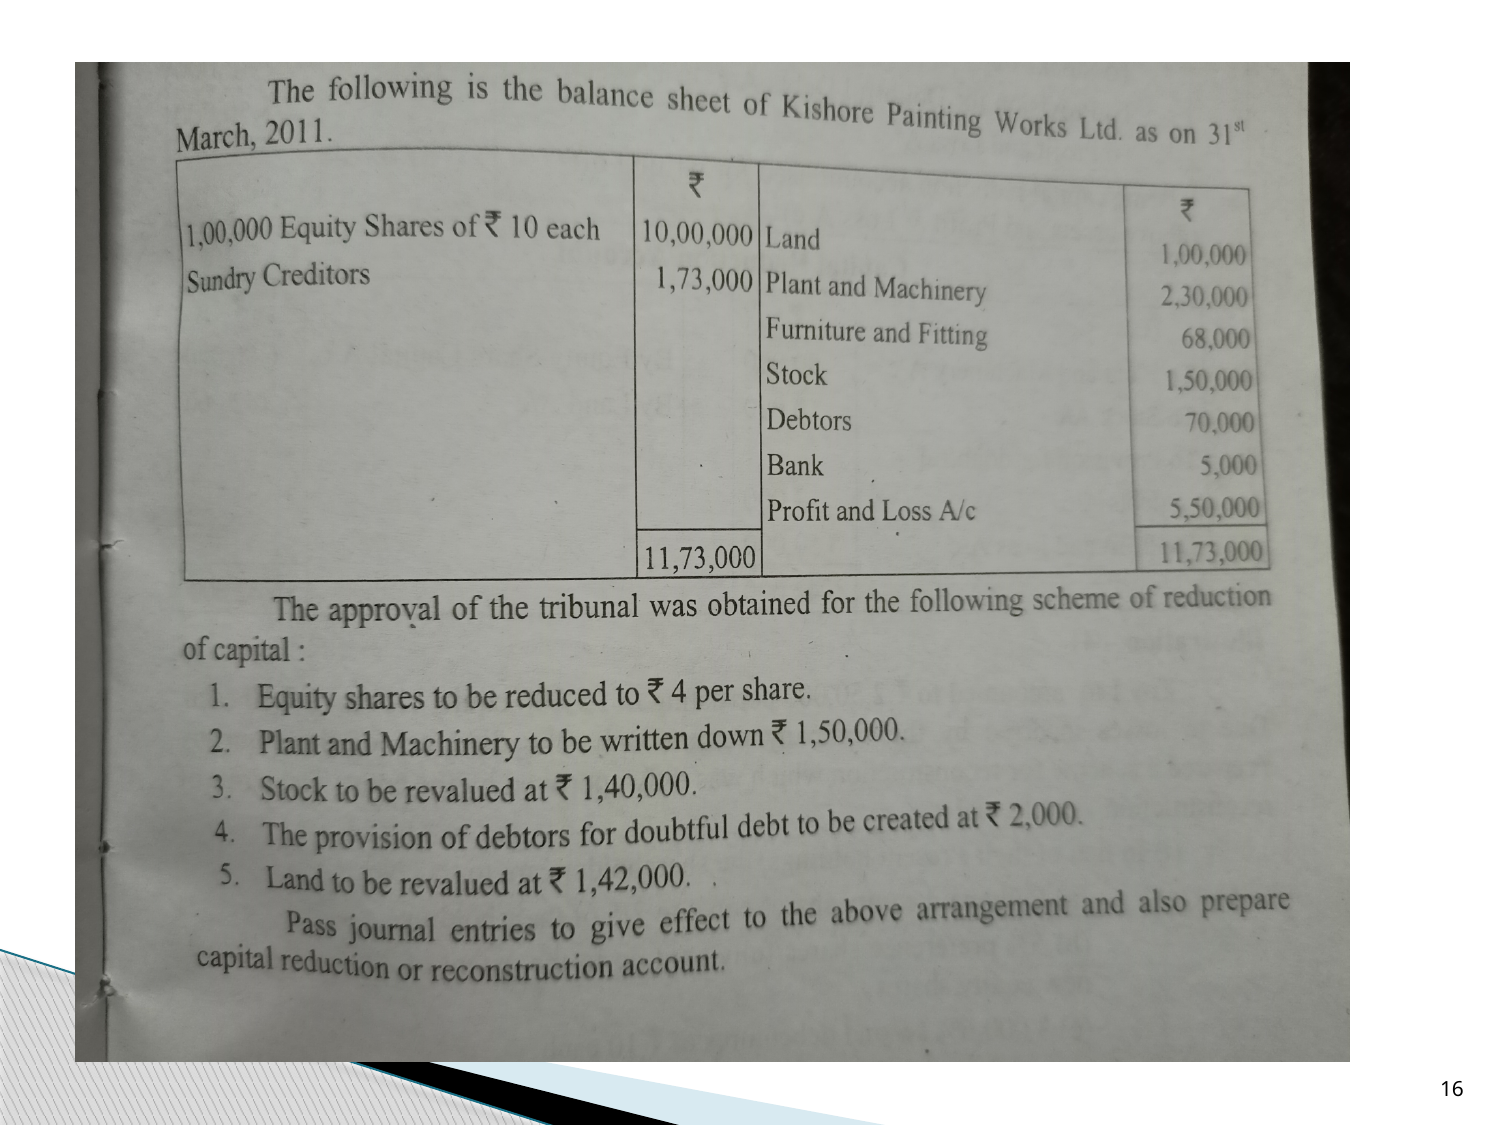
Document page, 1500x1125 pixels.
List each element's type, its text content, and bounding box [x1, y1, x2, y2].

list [74, 62, 1351, 1063]
slide_number 16 [1418, 1051, 1479, 1112]
